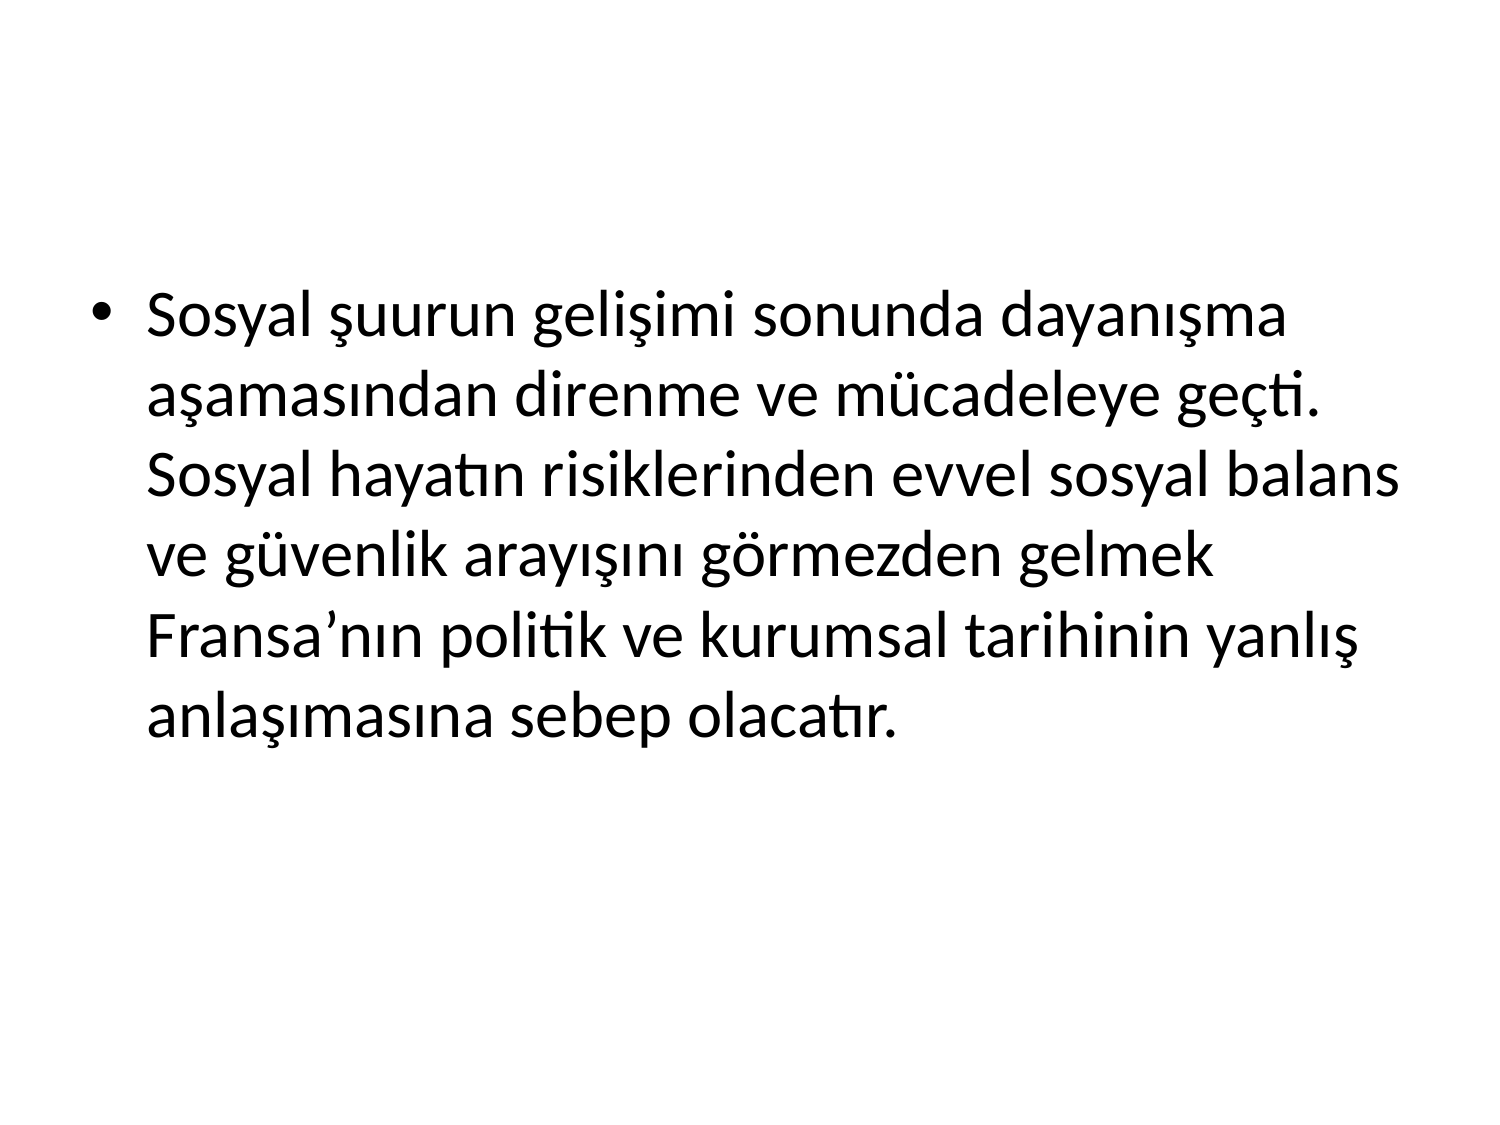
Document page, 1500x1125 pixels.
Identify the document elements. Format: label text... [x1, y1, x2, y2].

list Sosyal şuurun gelişimi sonunda dayanışma aşamasından direnme ve mücadeleye geçti. Sosyal hayatın risiklerinden evvel sosyal balans ve güvenlik arayışını görmezden gelmek Fransa’nın politik ve kurumsal tarihinin yanlış anlaşımasına sebep olacatır. [75, 262, 1425, 1005]
